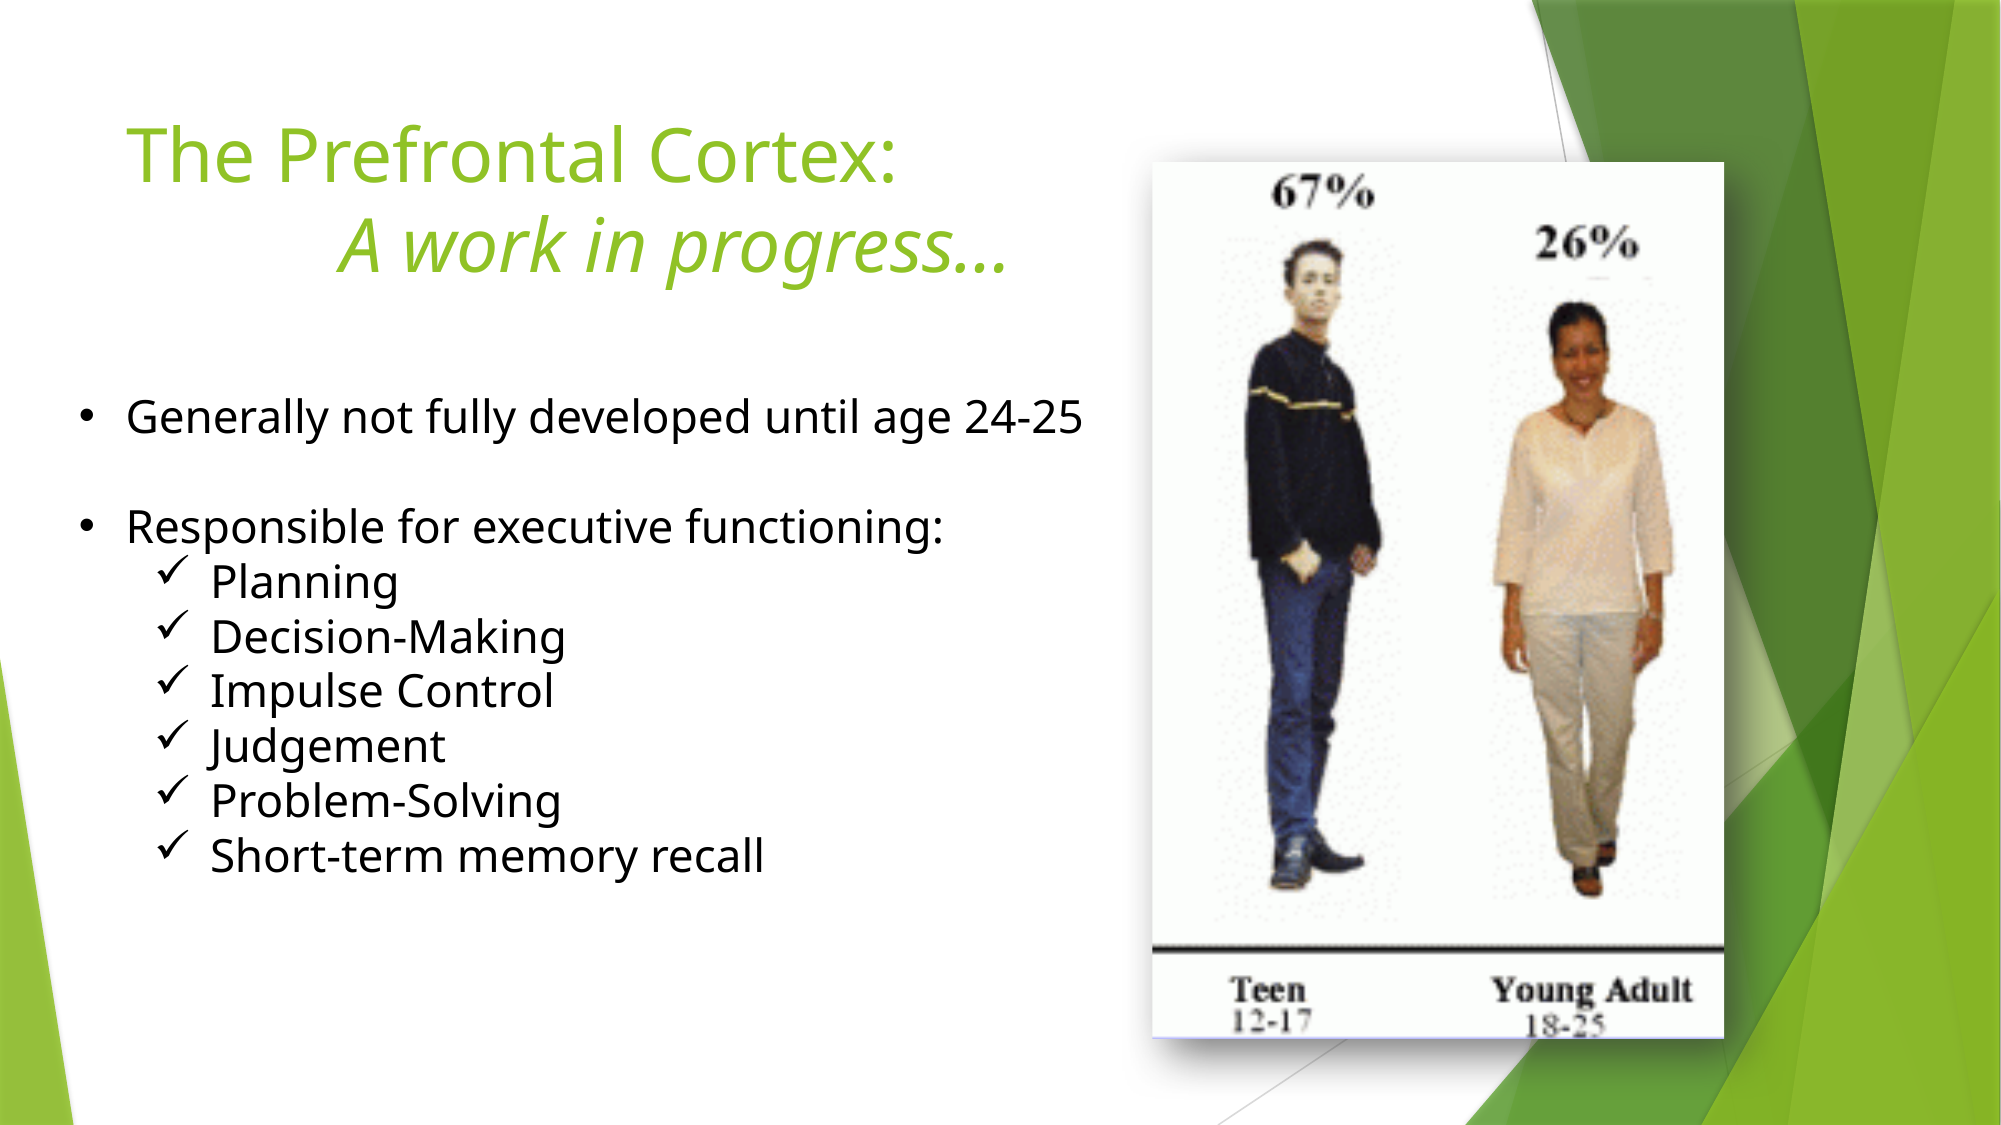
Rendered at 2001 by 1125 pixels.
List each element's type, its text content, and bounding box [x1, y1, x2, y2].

title The Prefrontal Cortex: A work in progress… [111, 99, 1522, 317]
text_box Generally not fully developed until age 24-25 Responsible for executive functioning: Planning Decision-Making Impulse Control Judgement Problem-Solving Short-term memory recall [64, 379, 1114, 945]
picture [1151, 162, 1725, 1039]
